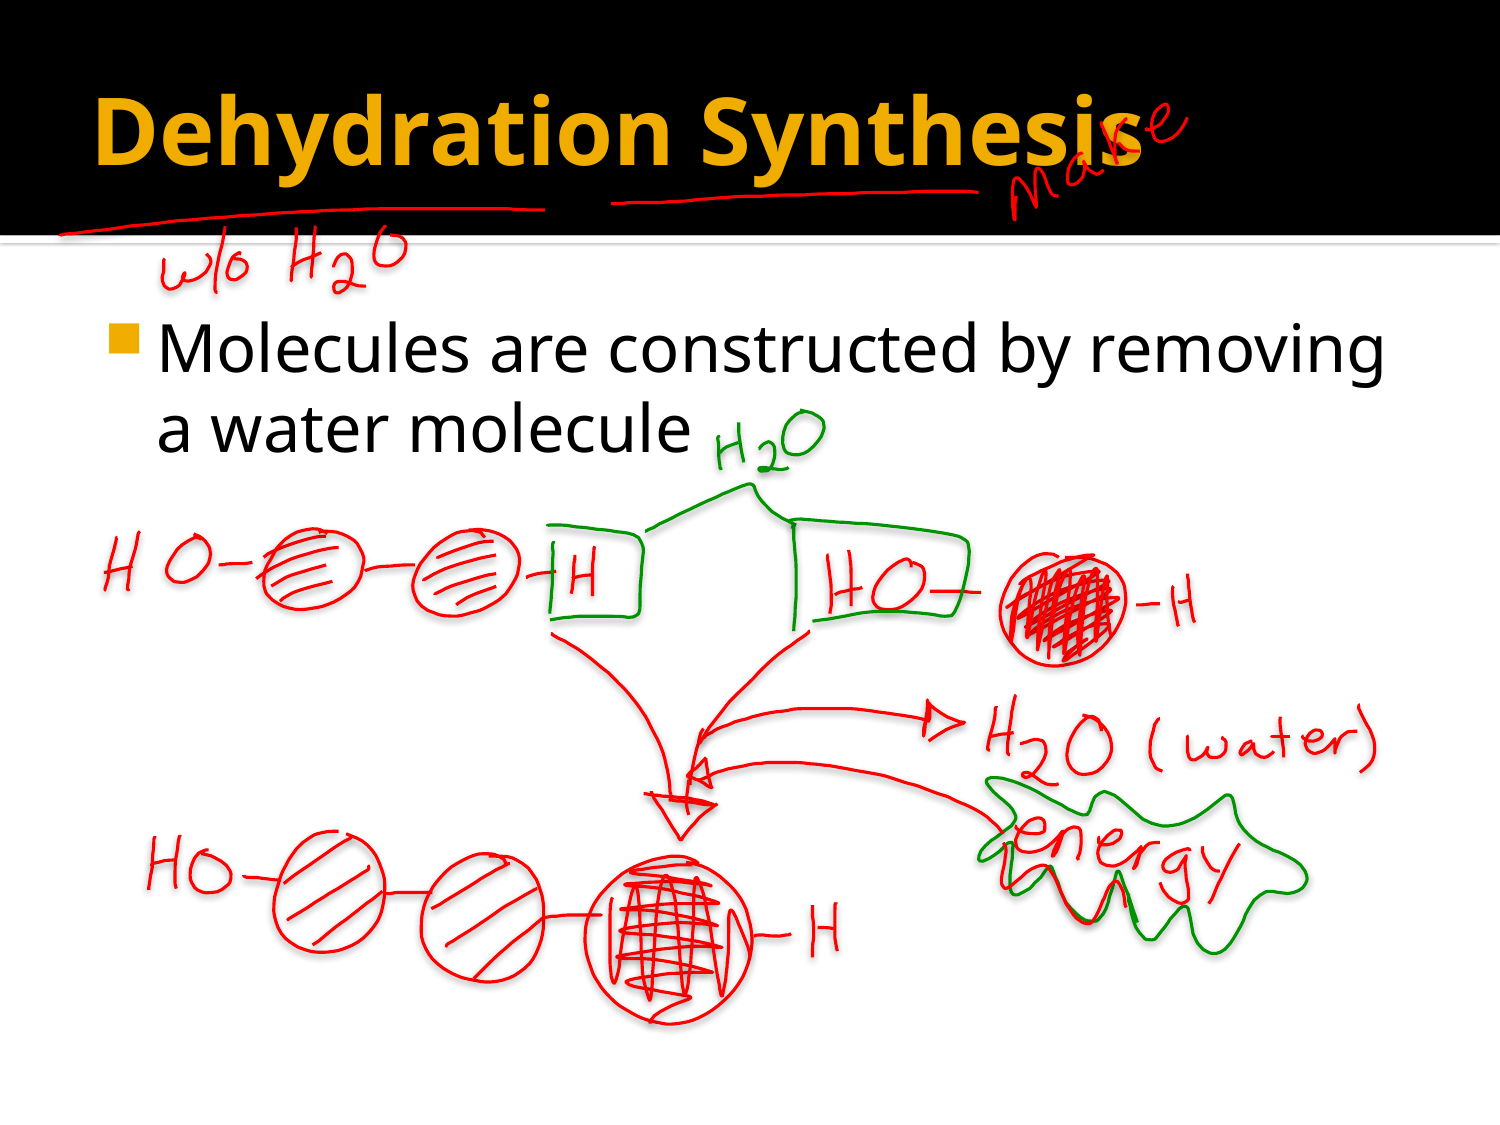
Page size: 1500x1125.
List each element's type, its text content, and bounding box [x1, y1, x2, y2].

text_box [547, 409, 825, 620]
text_box [1008, 790, 1145, 821]
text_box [103, 528, 364, 610]
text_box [827, 549, 1195, 666]
text_box [997, 841, 1009, 893]
text_box [1127, 914, 1180, 944]
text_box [789, 519, 970, 632]
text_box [813, 694, 1112, 785]
text_box [974, 842, 997, 866]
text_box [148, 831, 838, 1025]
text_box [611, 187, 979, 208]
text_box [1012, 103, 1188, 220]
text_box [1191, 791, 1243, 820]
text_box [1149, 704, 1375, 773]
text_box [365, 529, 541, 617]
text_box [56, 204, 545, 240]
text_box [1014, 817, 1240, 904]
text_box [1185, 823, 1312, 958]
list Molecules are constructed by removing a water molecule [75, 291, 1425, 1050]
title Dehydration Synthesis [75, 25, 1425, 231]
text_box [1068, 914, 1102, 928]
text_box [551, 631, 810, 840]
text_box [162, 226, 407, 294]
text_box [813, 794, 1003, 834]
